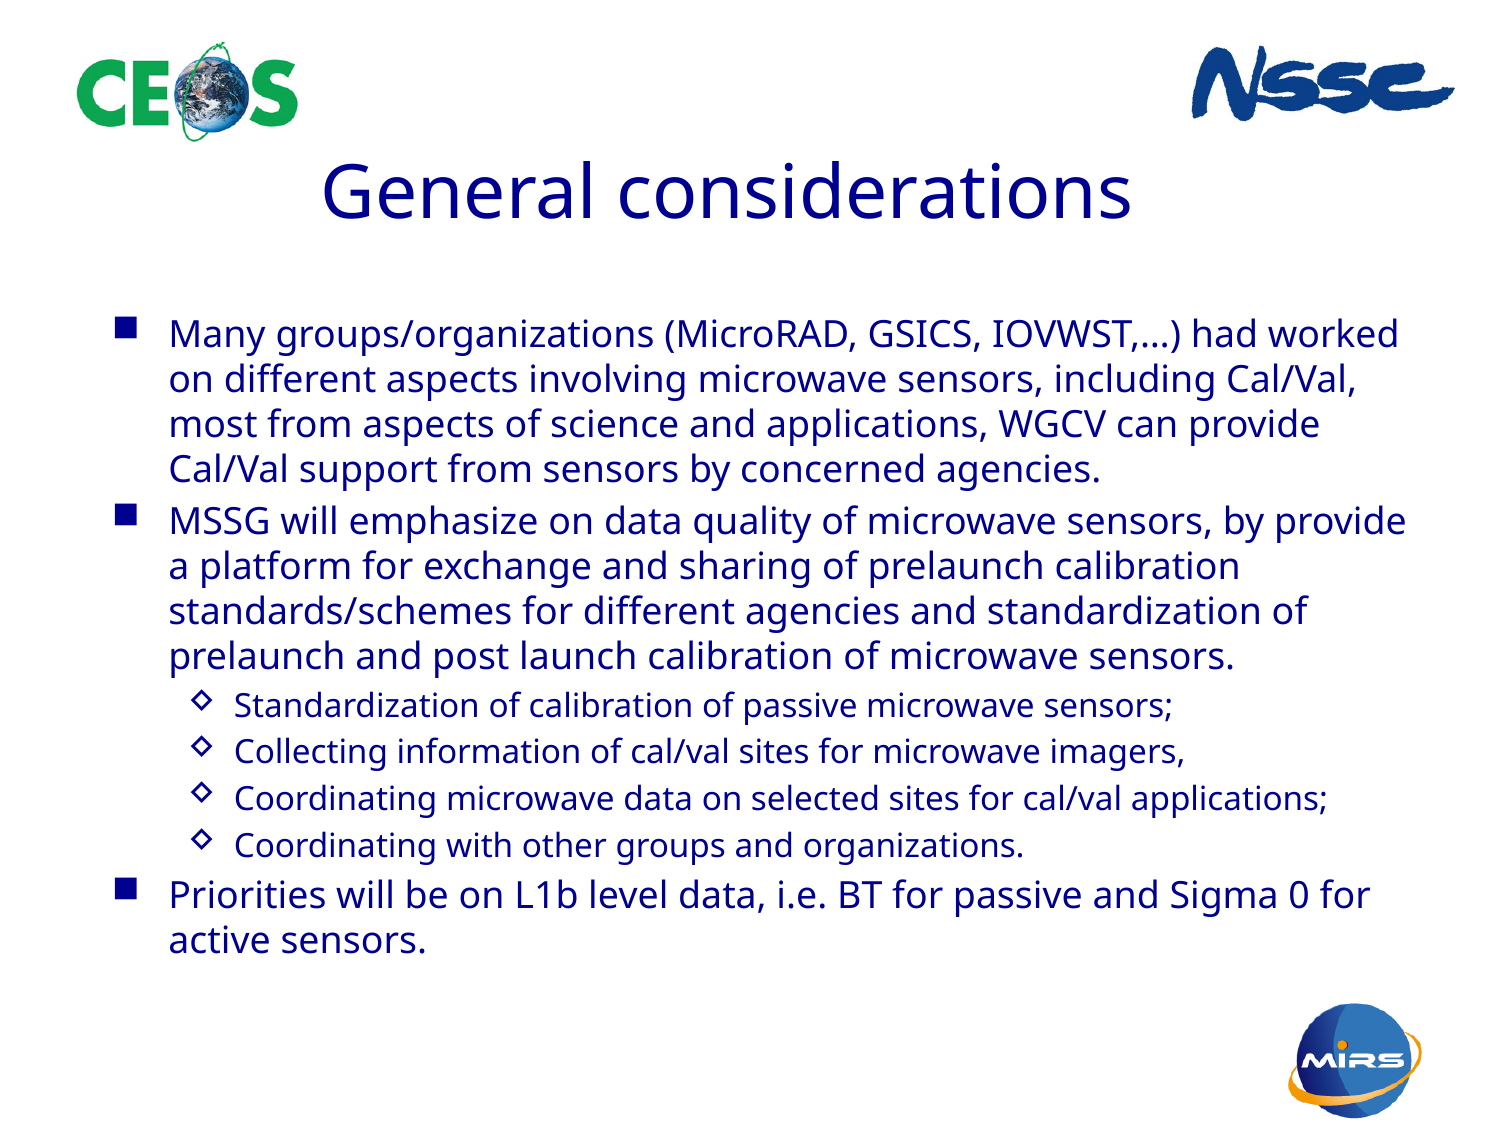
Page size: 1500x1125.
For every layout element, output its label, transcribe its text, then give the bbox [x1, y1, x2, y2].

title General considerations [185, 115, 1269, 262]
picture [1185, 30, 1459, 131]
list Many groups/organizations (MicroRAD, GSICS, IOVWST,…) had worked on different aspects involving microwave sensors, including Cal/Val, most from aspects of science and applications, WGCV can provide Cal/Val support from sensors by concerned agencies. MSSG will emphasize on data quality of microwave sensors, by provide a platform for exchange and sharing of prelaunch calibration standards/schemes for different agencies and standardization of prelaunch and post launch calibration of microwave sensors. Standardization of calibration of passive microwave sensors; Collecting information of cal/val sites for microwave imagers, Coordinating microwave data on selected sites for cal/val applications; Coordinating with other groups and organizations. Priorities will be on L1b level data, i.e. BT for passive and Sigma 0 for active sensors. [96, 302, 1459, 978]
picture [1282, 990, 1425, 1125]
picture [66, 36, 308, 146]
